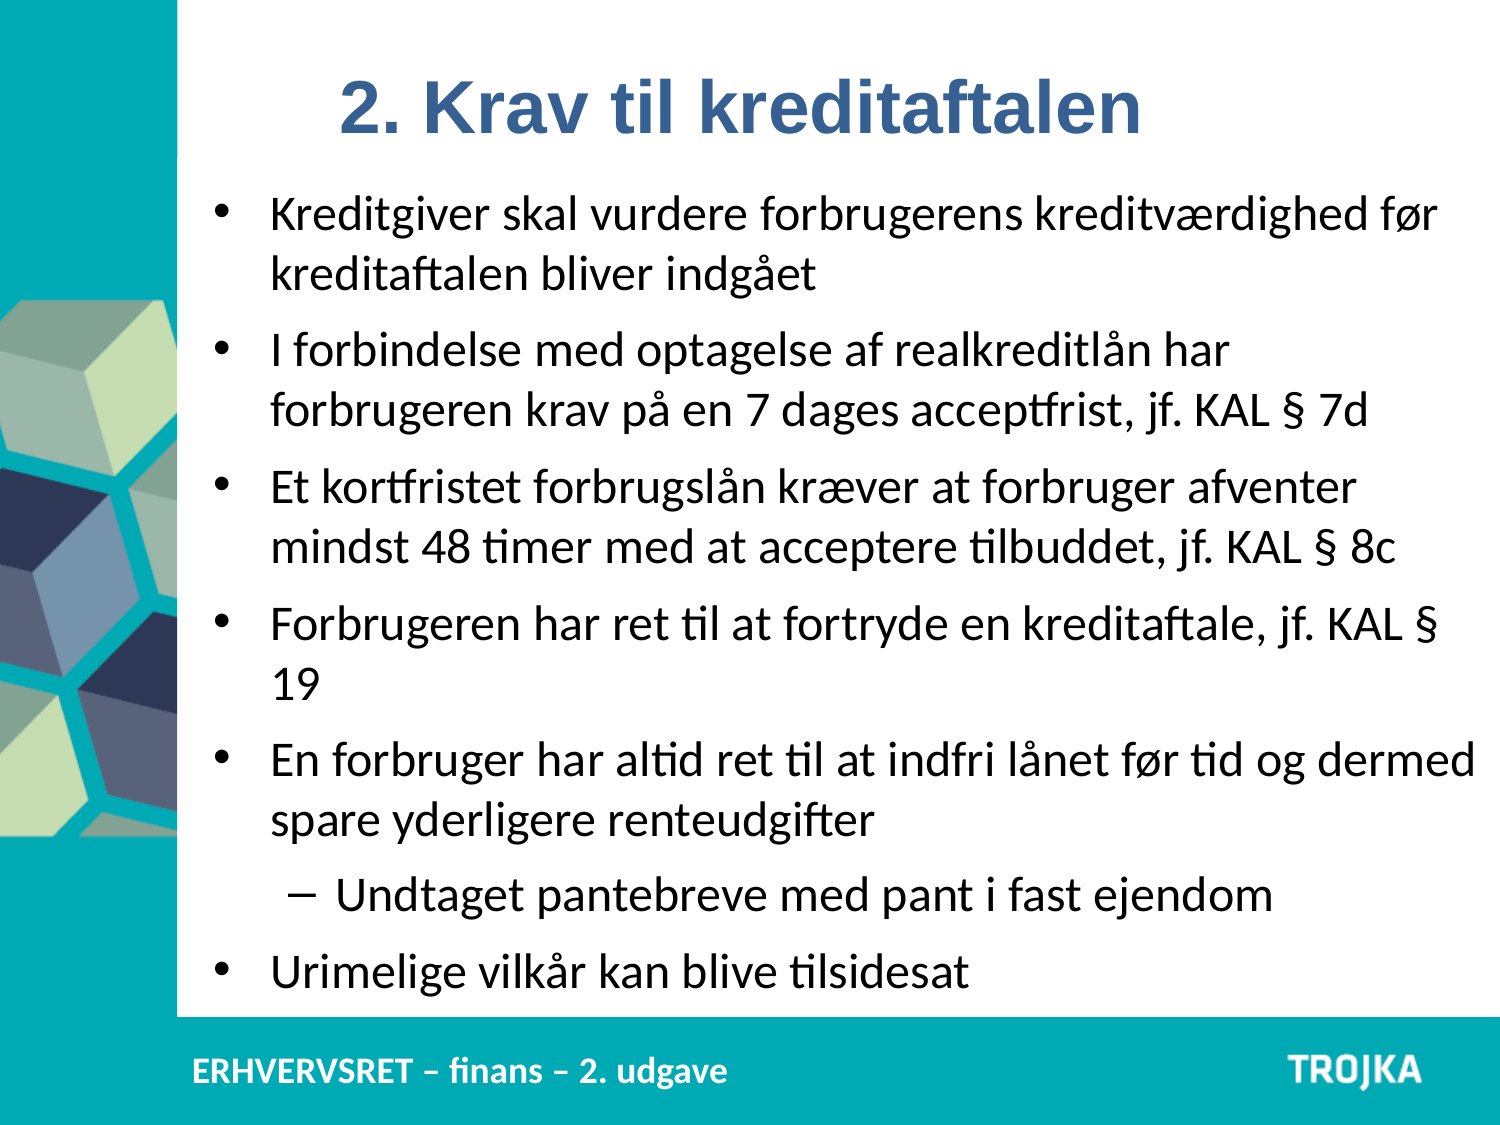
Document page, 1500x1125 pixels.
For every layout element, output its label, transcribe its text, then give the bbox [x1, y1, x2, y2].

list Kreditgiver skal vurdere forbrugerens kreditværdighed før kreditaftalen bliver indgået I forbindelse med optagelse af realkreditlån har forbrugeren krav på en 7 dages acceptfrist, jf. KAL § 7d Et kortfristet forbrugslån kræver at forbruger afventer mindst 48 timer med at acceptere tilbuddet, jf. KAL § 8c Forbrugeren har ret til at fortryde en kreditaftale, jf. KAL § 19 En forbruger har altid ret til at indfri lånet før tid og dermed spare yderligere renteudgifter Undtaget pantebreve med pant i fast ejendom Urimelige vilkår kan blive tilsidesat [198, 172, 1500, 916]
text_box 2. Krav til kreditaftalen [76, 54, 1427, 243]
